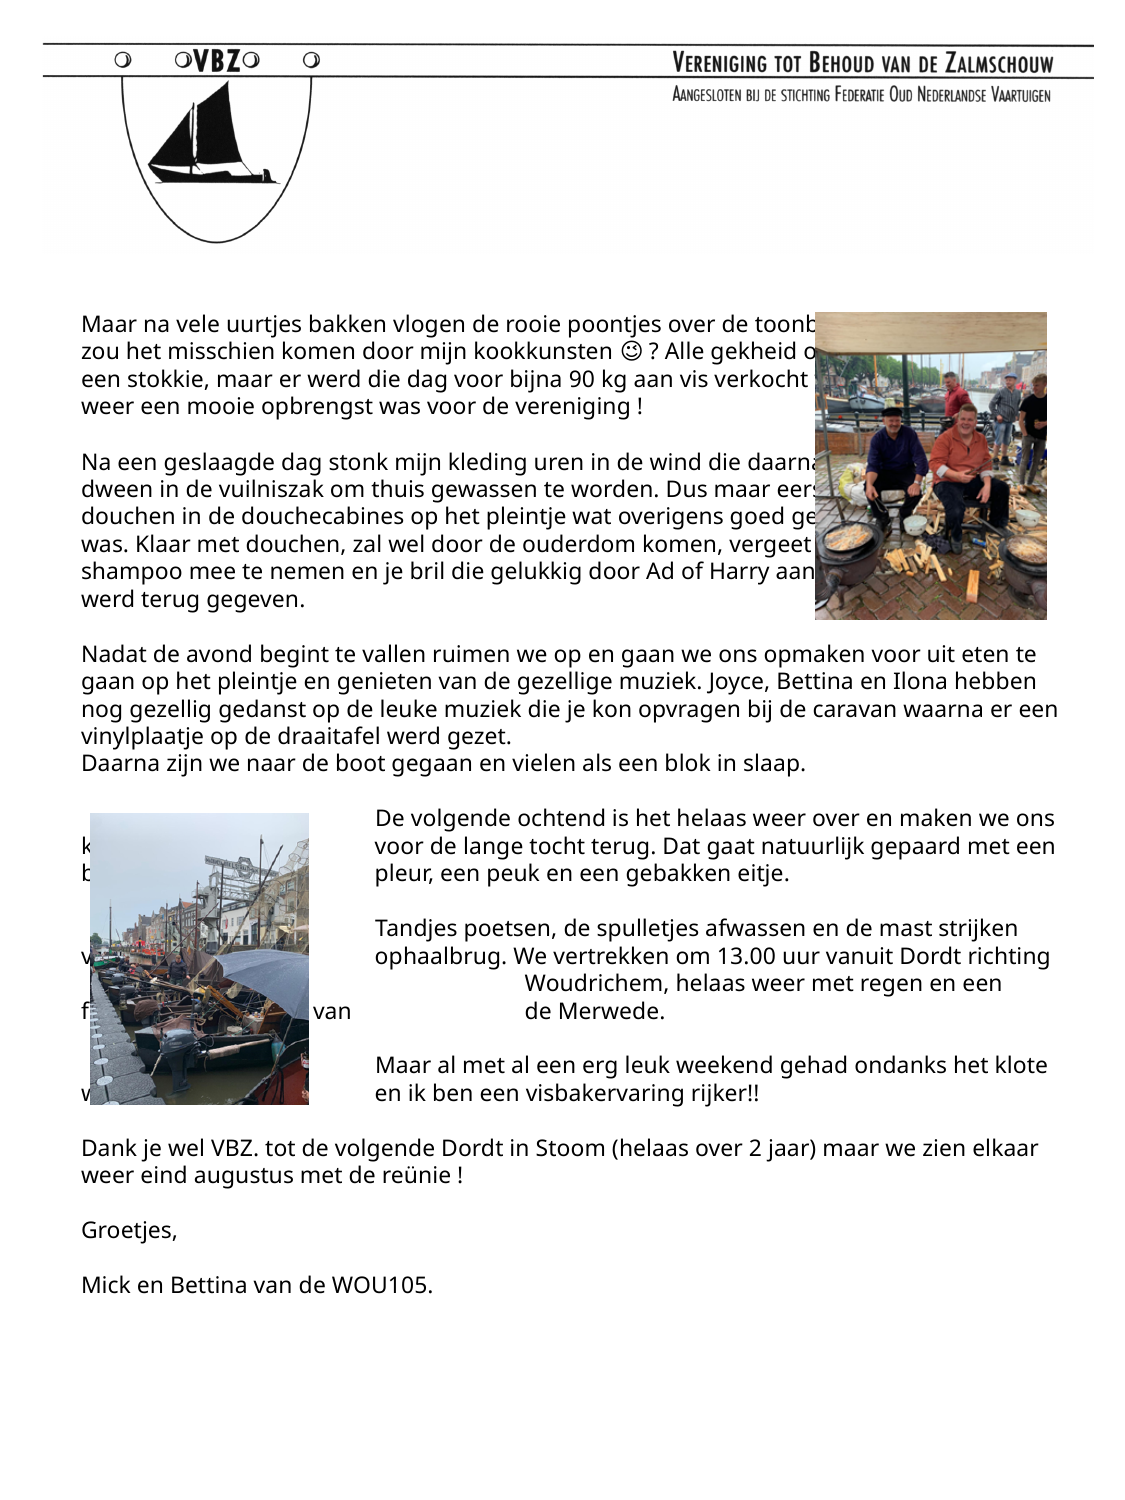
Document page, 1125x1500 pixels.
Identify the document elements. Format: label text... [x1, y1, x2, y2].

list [89, 813, 309, 1105]
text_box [42, 36, 1095, 255]
text_box Maar na vele uurtjes bakken vlogen de rooie poontjes over de toonbank, zou het misschien komen door mijn kookkunsten 😉 ? Alle gekheid op een stokkie, maar er werd die dag voor bijna 90 kg aan vis verkocht wat weer een mooie opbrengst was voor de vereniging ! Na een geslaagde dag stonk mijn kleding uren in de wind die daarna ver- dween in de vuilniszak om thuis gewassen te worden. Dus maar eerst ff douchen in de douchecabines op het pleintje wat overigens goed geregeld was. Klaar met douchen, zal wel door de ouderdom komen, vergeet je je shampoo mee te nemen en je bril die gelukkig door Ad of Harry aan mij werd terug gegeven. Nadat de avond begint te vallen ruimen we op en gaan we ons opmaken voor uit eten te gaan op het pleintje en genieten van de gezellige muziek. Joyce, Bettina en Ilona hebben nog gezellig gedanst op de leuke muziek die je kon opvragen bij de caravan waarna er een vinylplaatje op de draaitafel werd gezet. Daarna zijn we naar de boot gegaan en vielen als een blok in slaap. De volgende ochtend is het helaas weer over en maken we ons klaar voor de lange tocht terug. Dat gaat natuurlijk gepaard met een bakkie pleur, een peuk en een gebakken eitje. Tandjes poetsen, de spulletjes afwassen en de mast strijken voor de ophaalbrug. We vertrekken om 13.00 uur vanuit Dordt richting Woudrichem, helaas weer met regen en een flinke tegenstroming van de Merwede. Maar al met al een erg leuk weekend gehad ondanks het klote weer en ik ben een visbakervaring rijker!! Dank je wel VBZ. tot de volgende Dordt in Stoom (helaas over 2 jaar) maar we zien elkaar weer eind augustus met de reünie ! Groetjes, Mick en Bettina van de WOU105. [66, 302, 1079, 1306]
picture [814, 311, 1048, 621]
